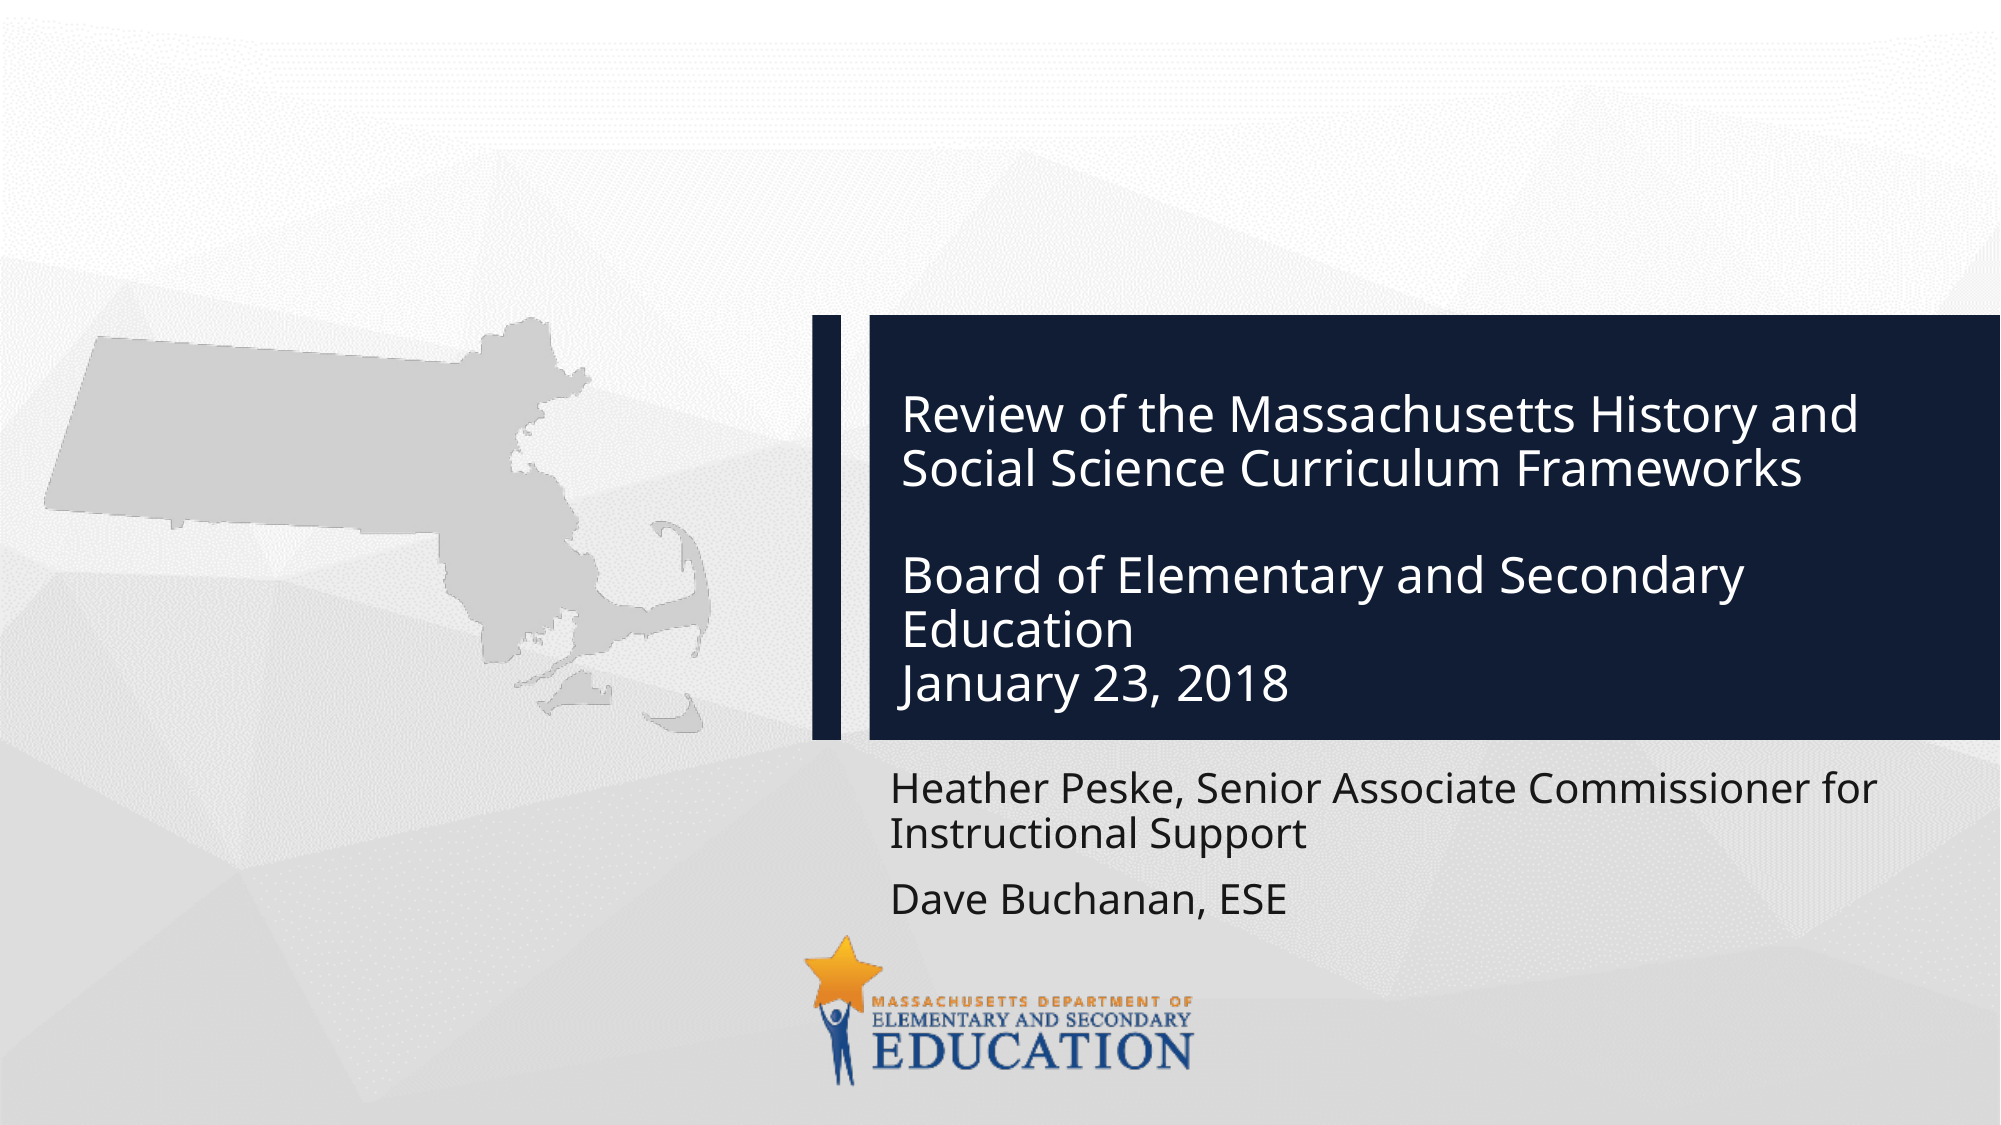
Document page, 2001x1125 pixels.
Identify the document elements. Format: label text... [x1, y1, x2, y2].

title Review of the Massachusetts History and Social Science Curriculum Frameworks Board of Elementary and Secondary Education January 23, 2018 [886, 378, 1983, 721]
picture [0, 0, 2001, 1125]
subtitle Heather Peske, Senior Associate Commissioner for Instructional Support Dave Buchanan, ESE [874, 760, 1968, 981]
